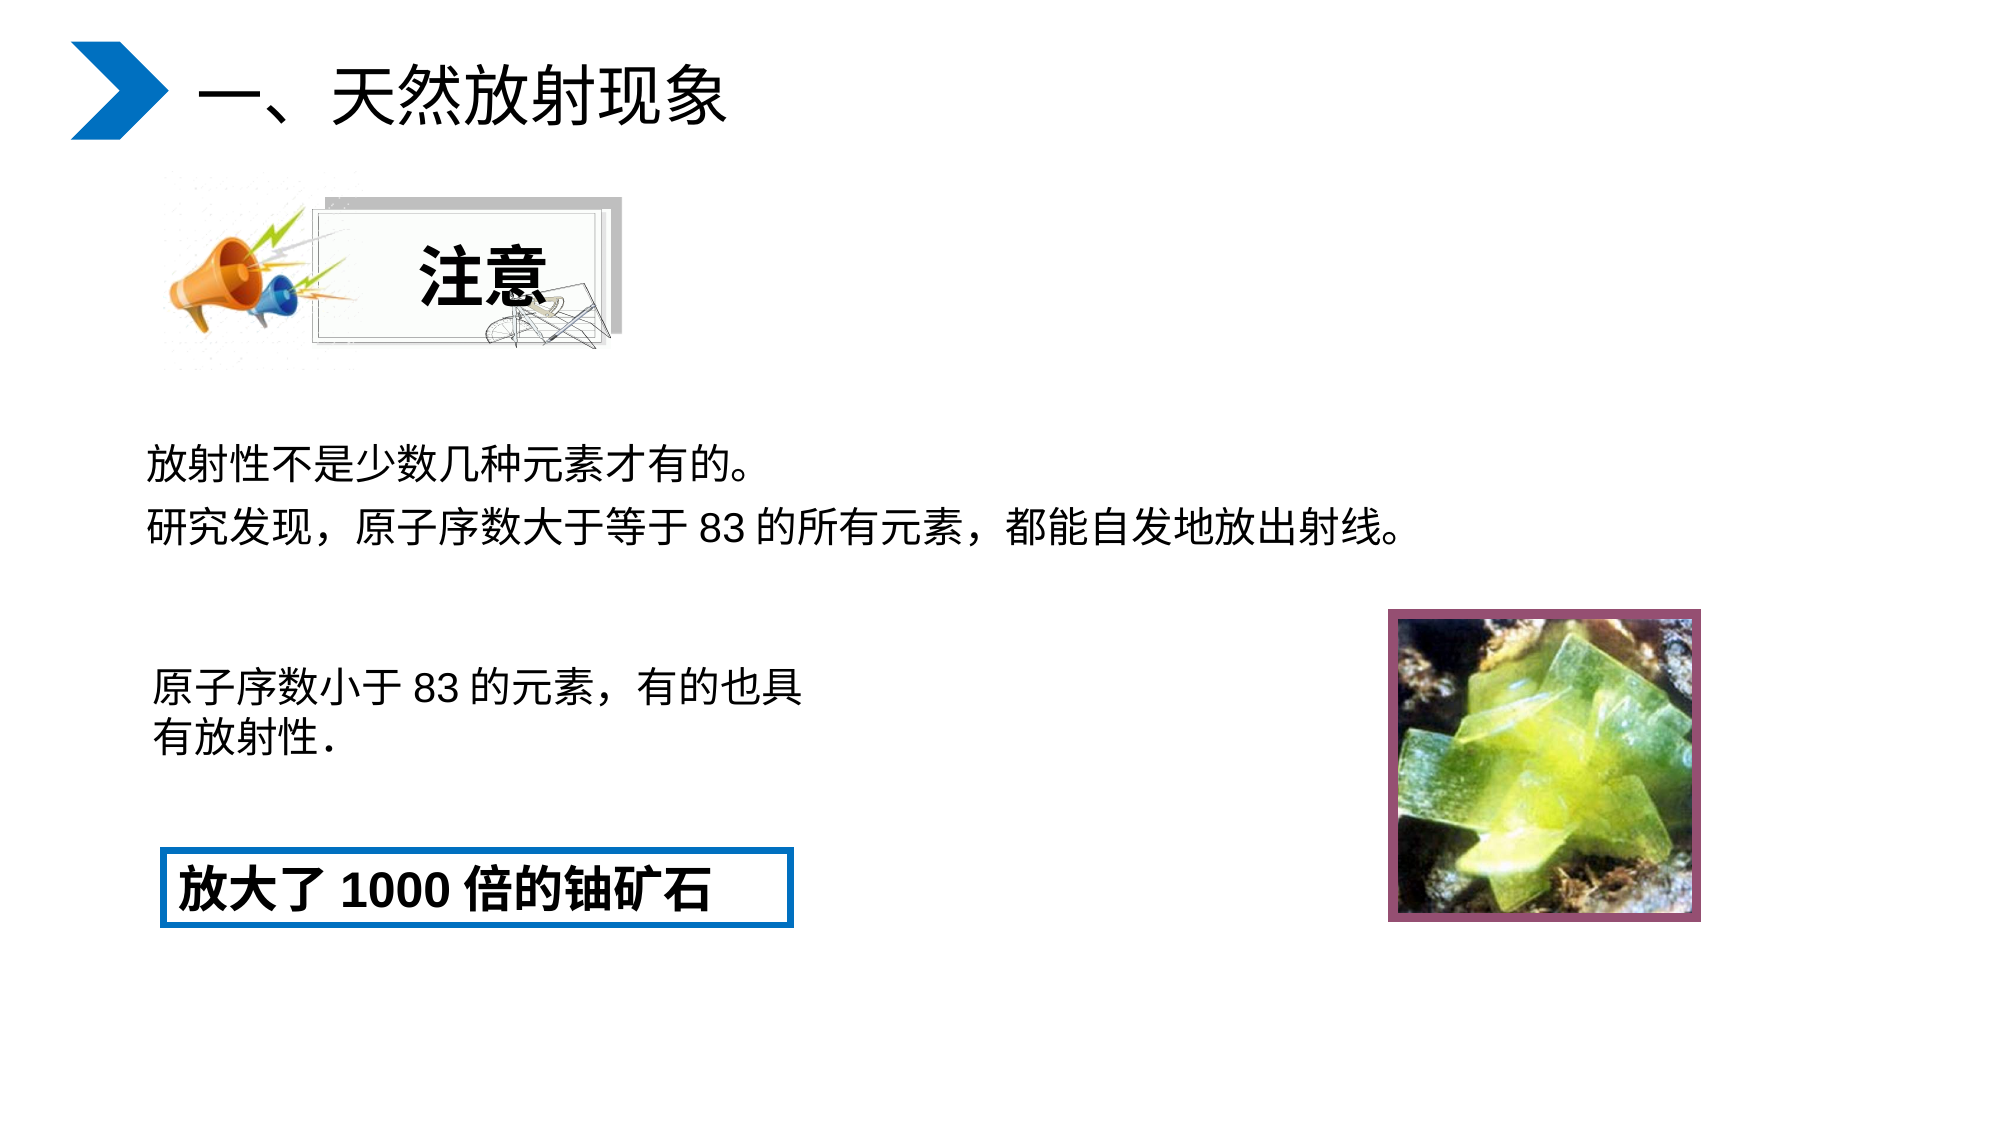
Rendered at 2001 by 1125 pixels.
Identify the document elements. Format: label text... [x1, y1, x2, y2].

text_box 放大了1000倍的铀矿石 [163, 850, 791, 926]
text_box 原子序数小于83的元素，有的也具有放射性． [137, 653, 825, 769]
text_box 一、天然放射现象 [181, 45, 746, 141]
picture [1397, 618, 1692, 913]
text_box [163, 171, 612, 370]
text_box 放射性不是少数几种元素才有的。 研究发现，原子序数大于等于83的所有元素，都能自发地放出射线。 [131, 430, 1463, 558]
